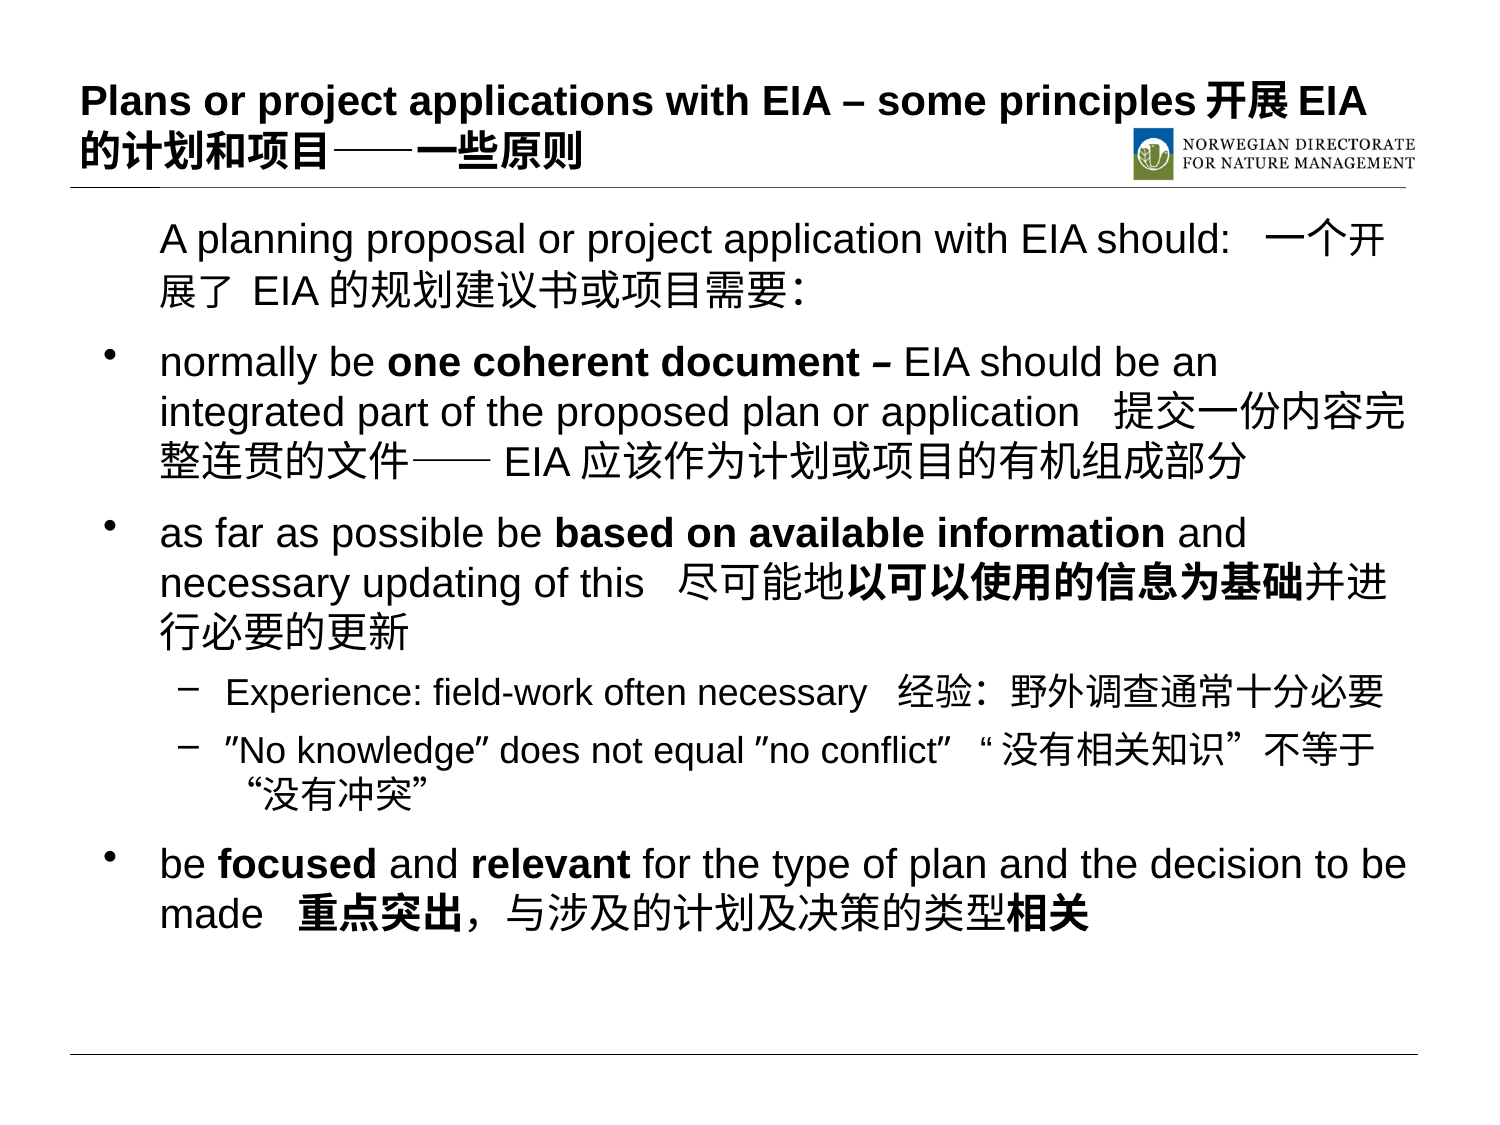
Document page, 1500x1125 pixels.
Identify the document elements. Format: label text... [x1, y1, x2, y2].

picture [1125, 119, 1421, 187]
title Plans or project applications with EIA – some principles开展EIA的计划和项目——一些原则 [64, 66, 1388, 183]
text_box A planning proposal or project application with EIA should: 一个开展了 EIA的规划建议书或项目需要： normally be one coherent document – EIA should be an integrated part of the proposed plan or application 提交一份内容完整连贯的文件——EIA应该作为计划或项目的有机组成部分 as far as possible be based on available information and necessary updating of this 尽可能地以可以使用的信息为基础并进行必要的更新 Experience: field-work often necessary 经验：野外调查通常十分必要 ”No knowledge” does not equal ”no conflict” “没有相关知识”不等于“没有冲突” be focused and relevant for the type of plan and the decision to be made 重点突出，与涉及的计划及决策的类型相关 [88, 196, 1424, 1047]
